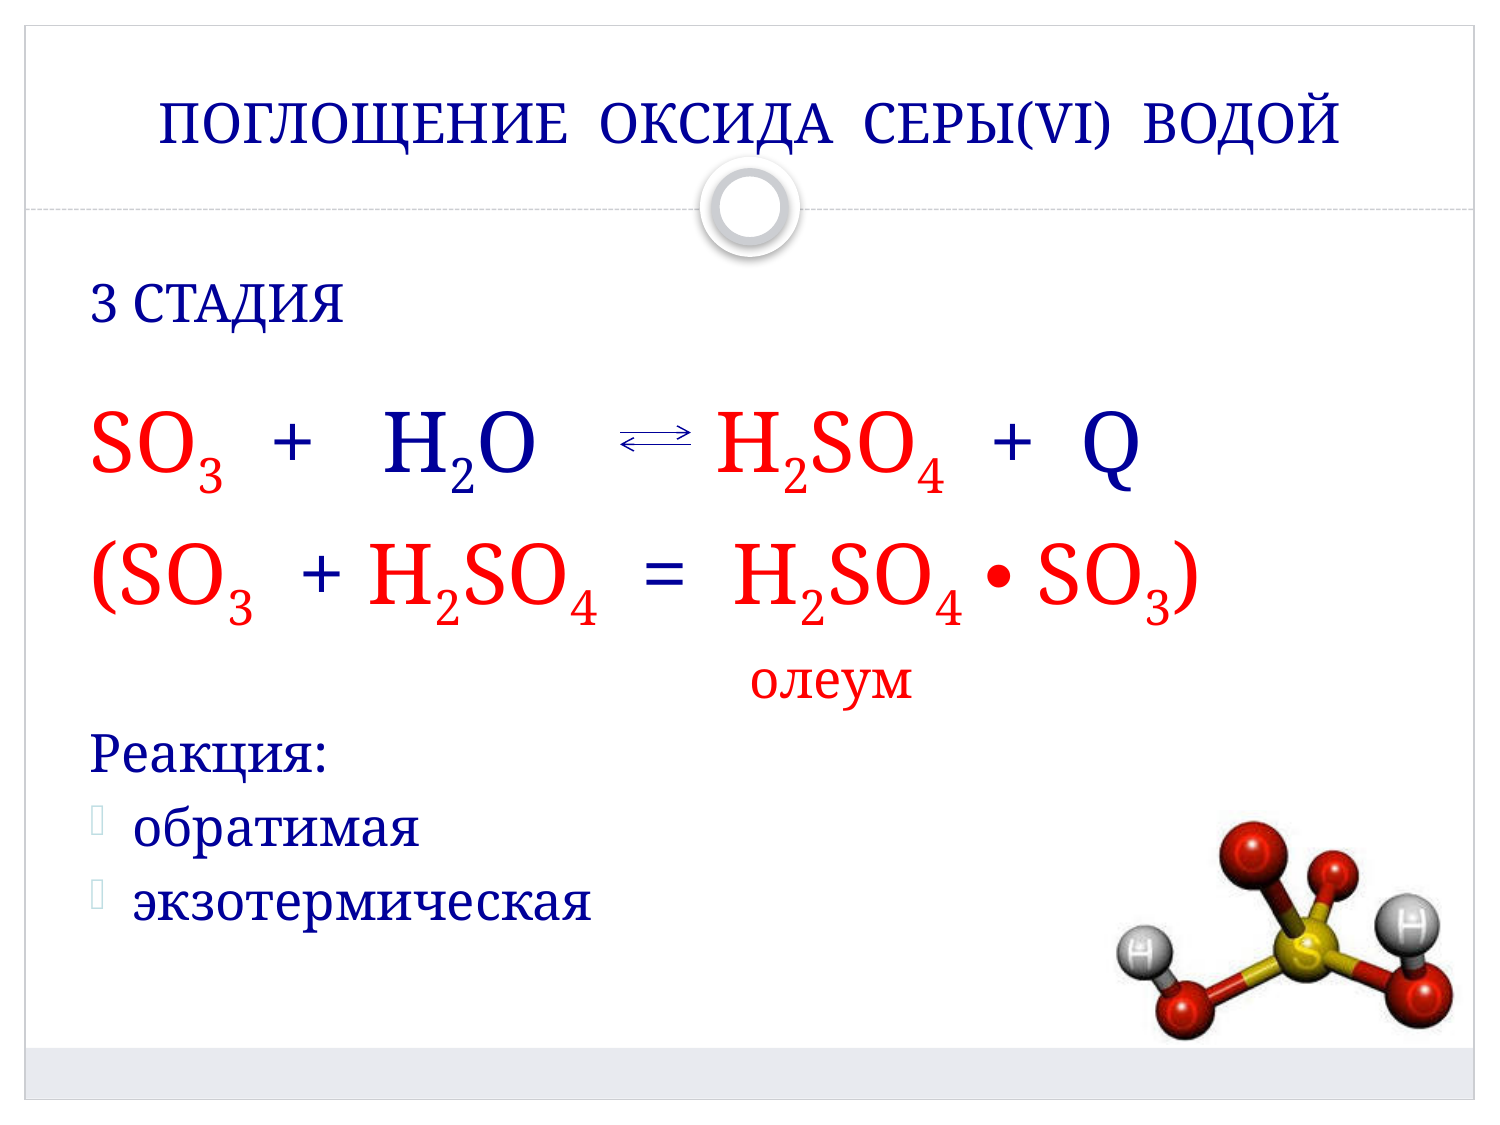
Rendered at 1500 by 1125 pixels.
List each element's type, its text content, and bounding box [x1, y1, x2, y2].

picture [1104, 810, 1468, 1046]
list 3 СТАДИЯ SO3 + Н2O Н2SO4 + Q (SO3 + Н2SO4 = Н2SO4 • SO3) олеум Реакция: обратимая экзотермическая [75, 262, 1425, 1083]
title ПОГЛОЩЕНИЕ ОКСИДА СЕРЫ(VI) ВОДОЙ [29, 37, 1471, 162]
